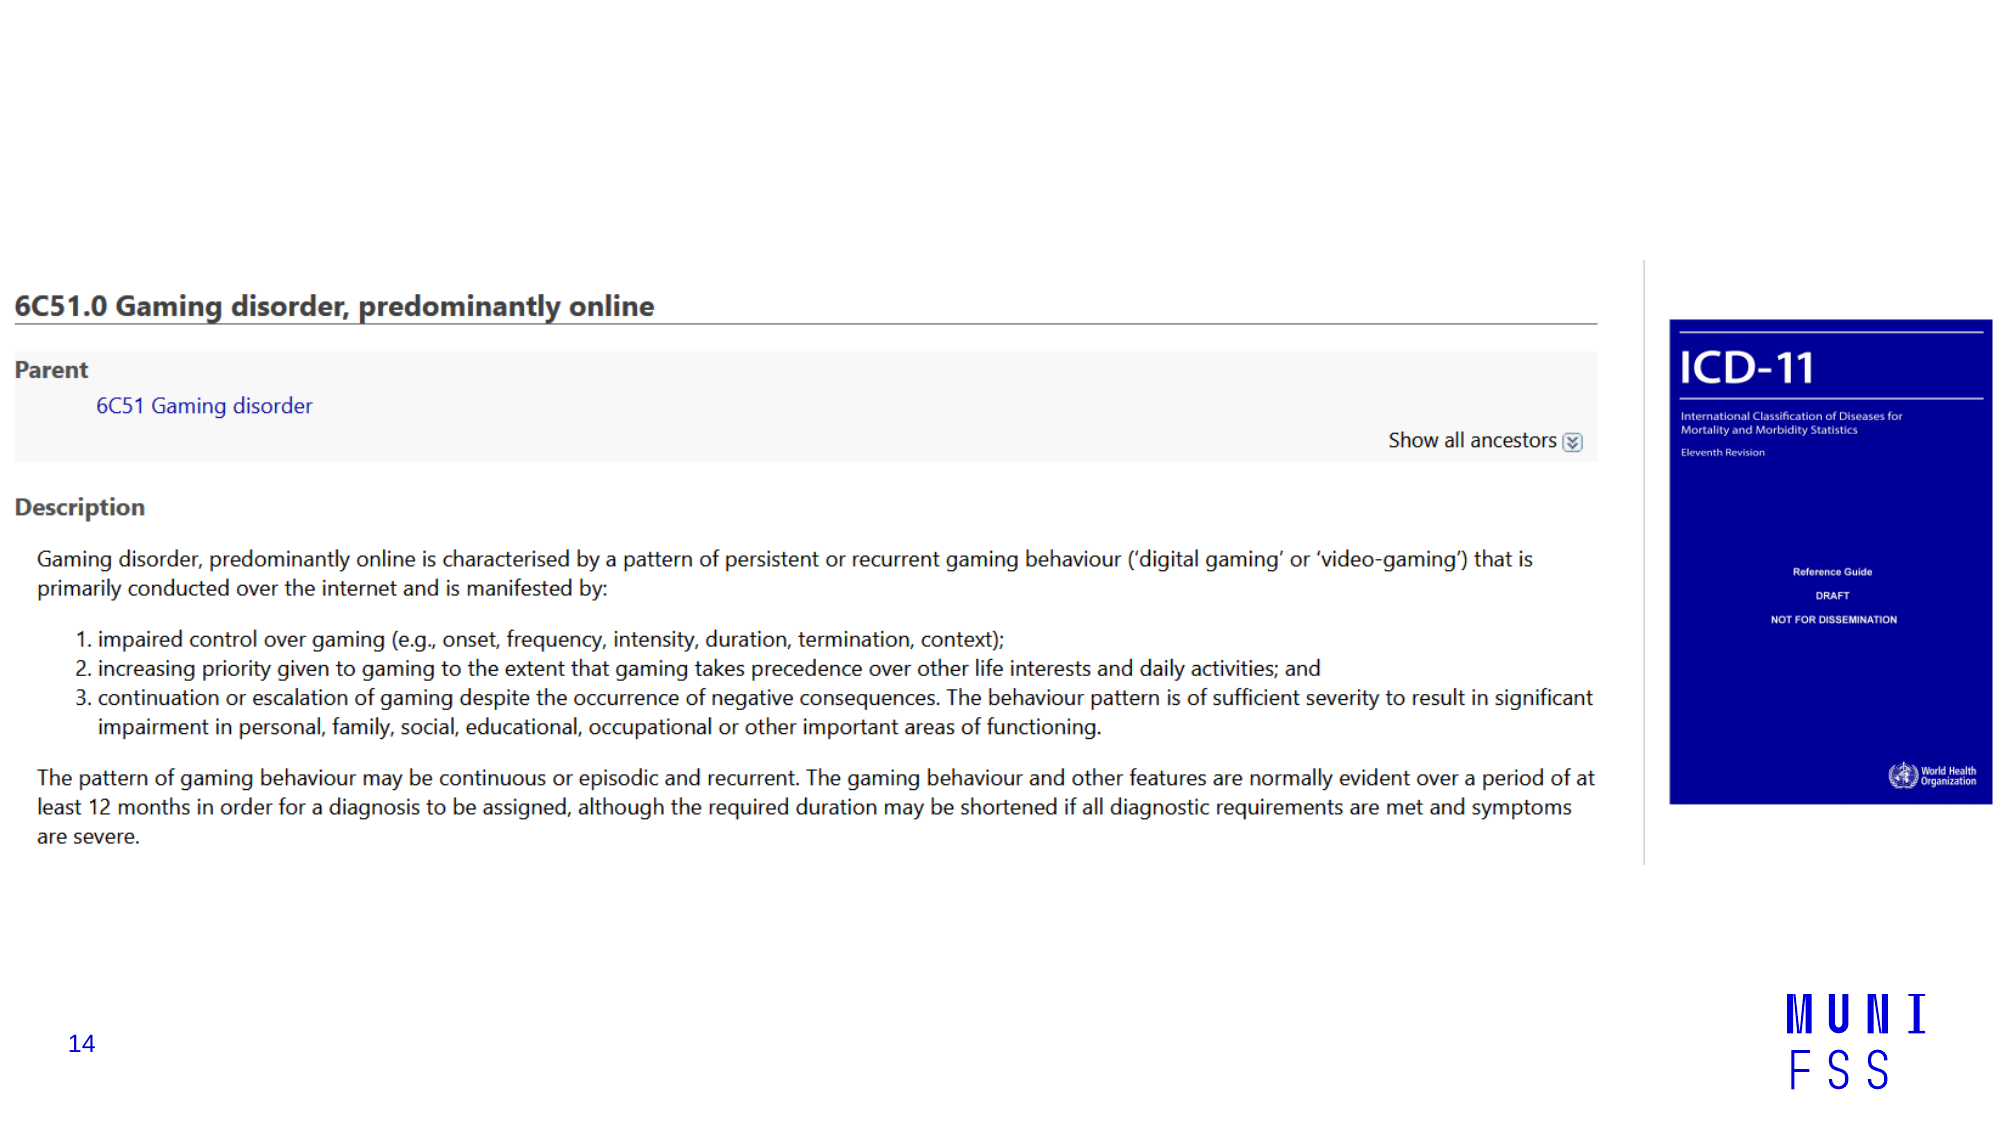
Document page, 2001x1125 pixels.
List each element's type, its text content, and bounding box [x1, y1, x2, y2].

picture [1663, 312, 2000, 813]
picture [0, 260, 1645, 865]
slide_number 14 [67, 1021, 110, 1063]
